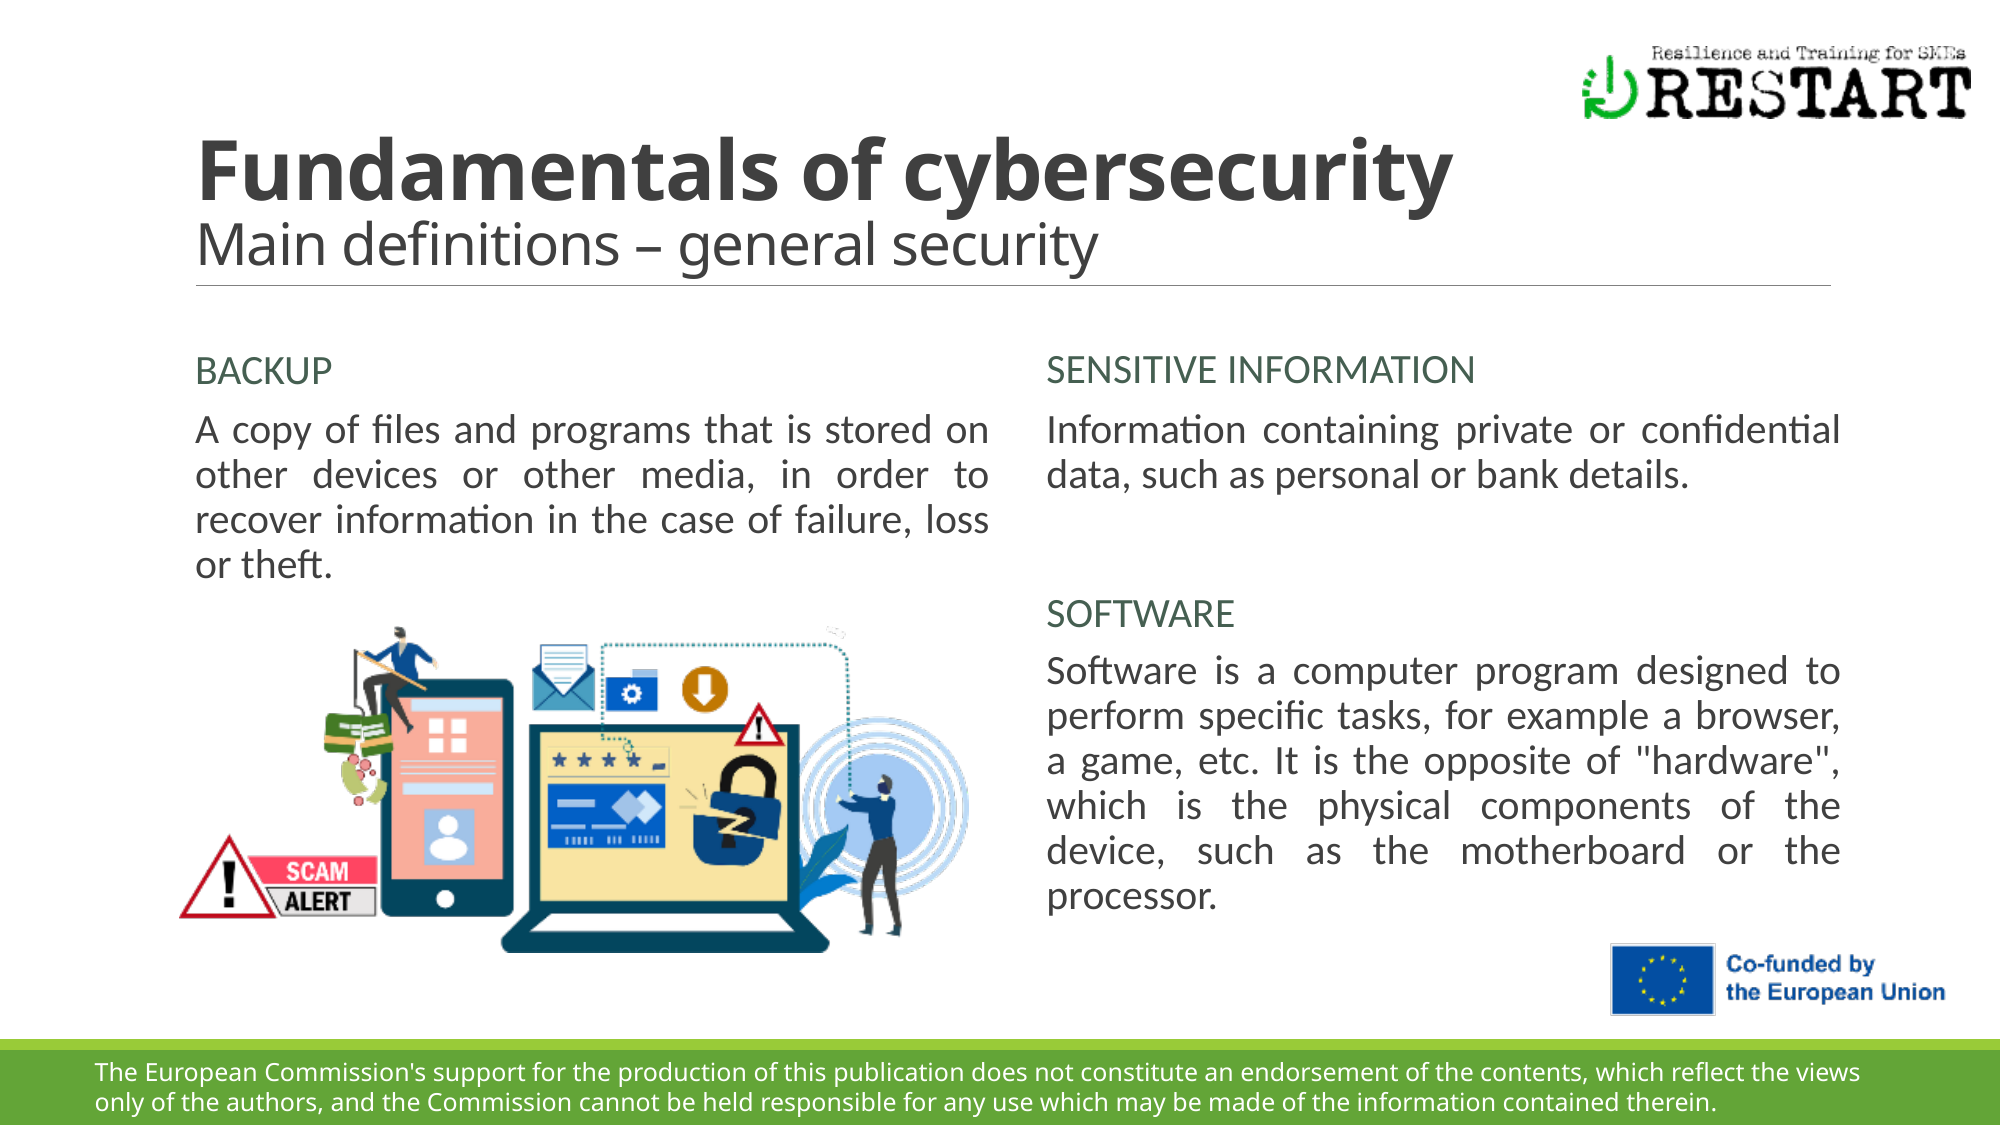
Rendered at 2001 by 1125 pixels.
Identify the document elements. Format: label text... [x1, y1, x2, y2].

picture [1607, 941, 1971, 1019]
list Sensitive information [1031, 309, 1842, 399]
picture [1582, 46, 1971, 119]
list Information containing private or confidential data, such as personal or bank details. [1031, 399, 1842, 553]
text_box Software [1031, 553, 1842, 640]
list A copy of files and programs that is stored on other devices or other media, in order to recover information in the case of failure, loss or theft. [179, 399, 990, 591]
text_box Software is a computer program designed to perform specific tasks, for example a browser, a game, etc. It is the opposite of "hardware", which is the physical components of the device, such as the motherboard or the processor. [1031, 640, 1842, 967]
picture [179, 626, 969, 954]
list Backup [179, 310, 990, 399]
title Fundamentals of cybersecurity Main definitions – general security [179, 47, 1830, 285]
text_box The European Commission's support for the production of this publication does not constitute an endorsement of the contents, which reflect the views only of the authors, and the Commission cannot be held responsible for any use which may be made of the information contained therein. [79, 1049, 1925, 1124]
